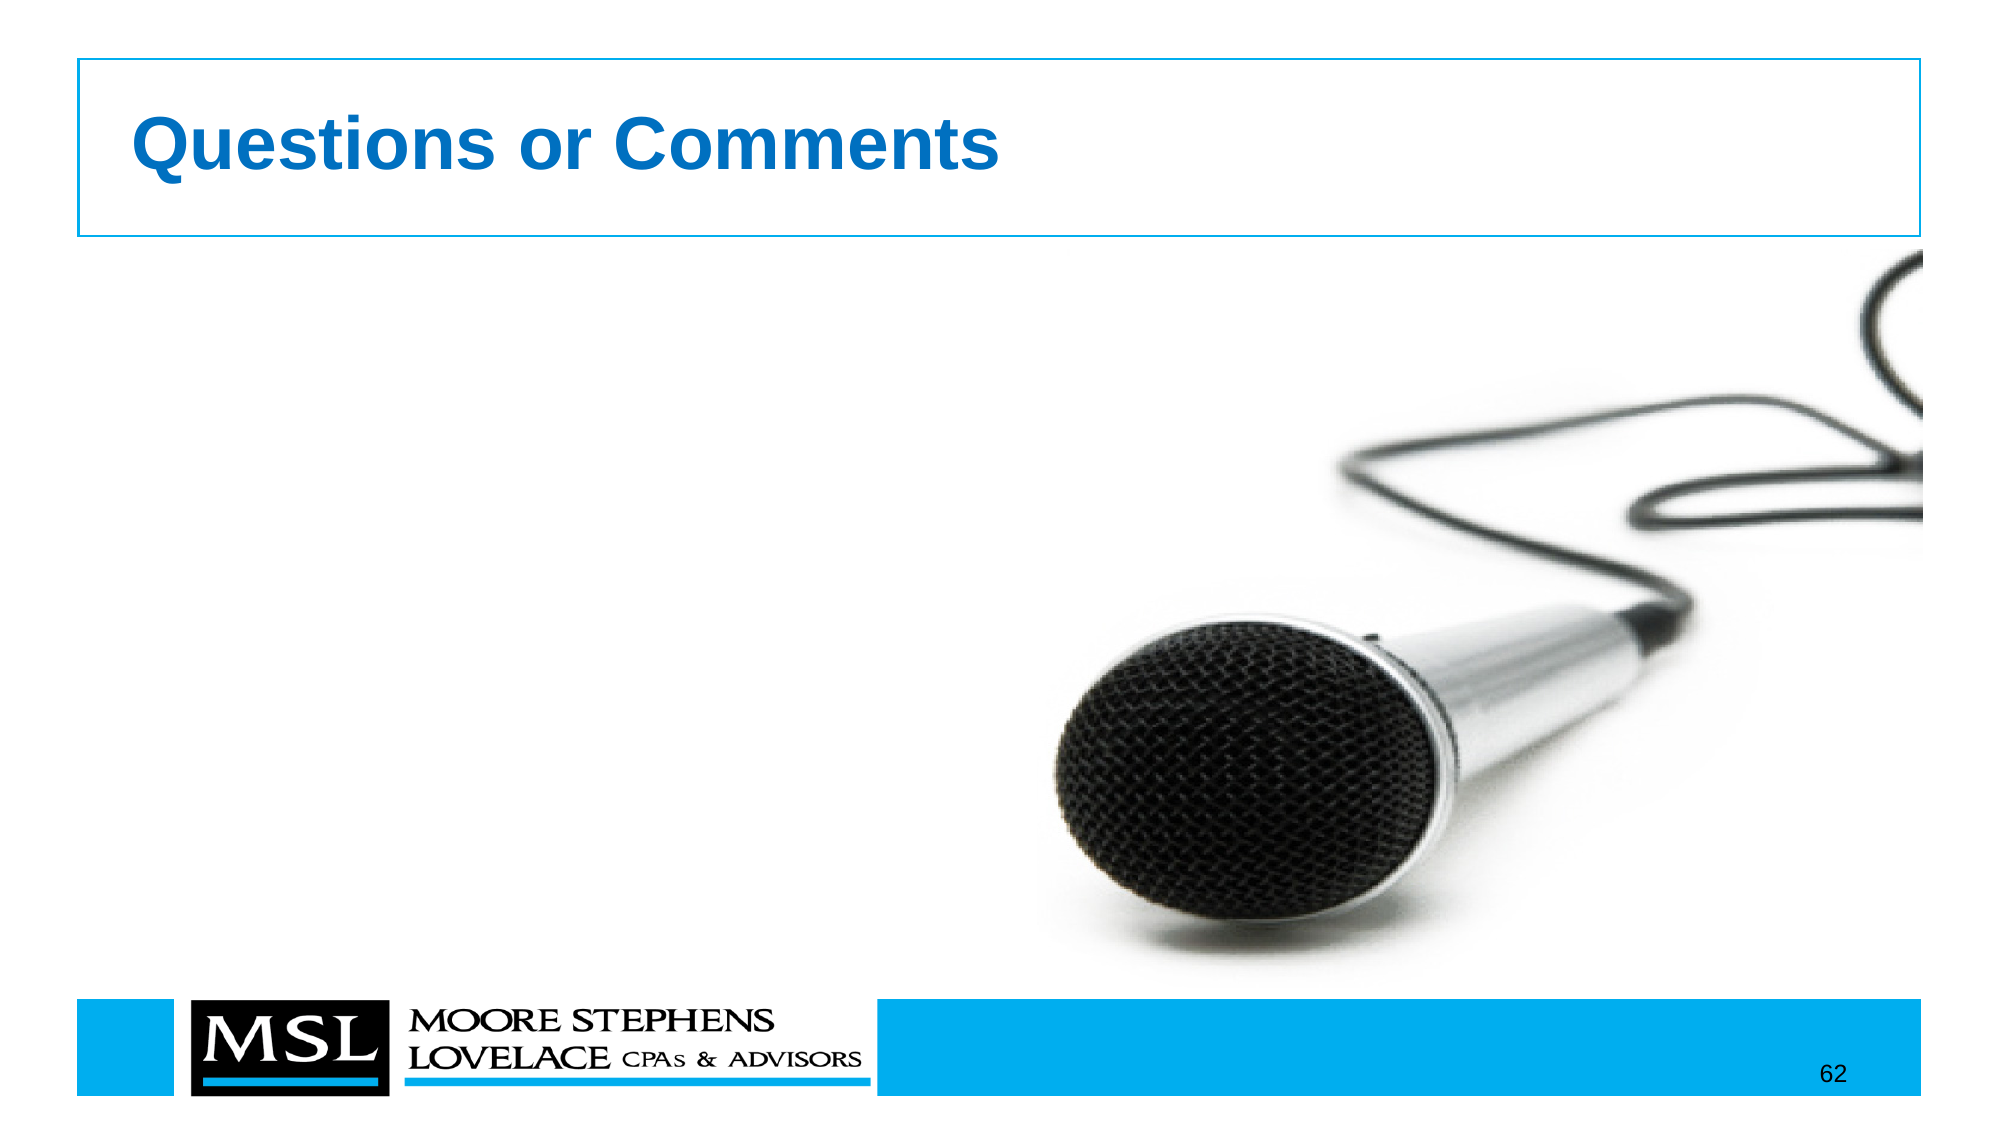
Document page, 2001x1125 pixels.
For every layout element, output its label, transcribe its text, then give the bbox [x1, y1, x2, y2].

picture [174, 992, 878, 1112]
slide_number 62 [1412, 1042, 1863, 1103]
picture [1037, 249, 1923, 988]
